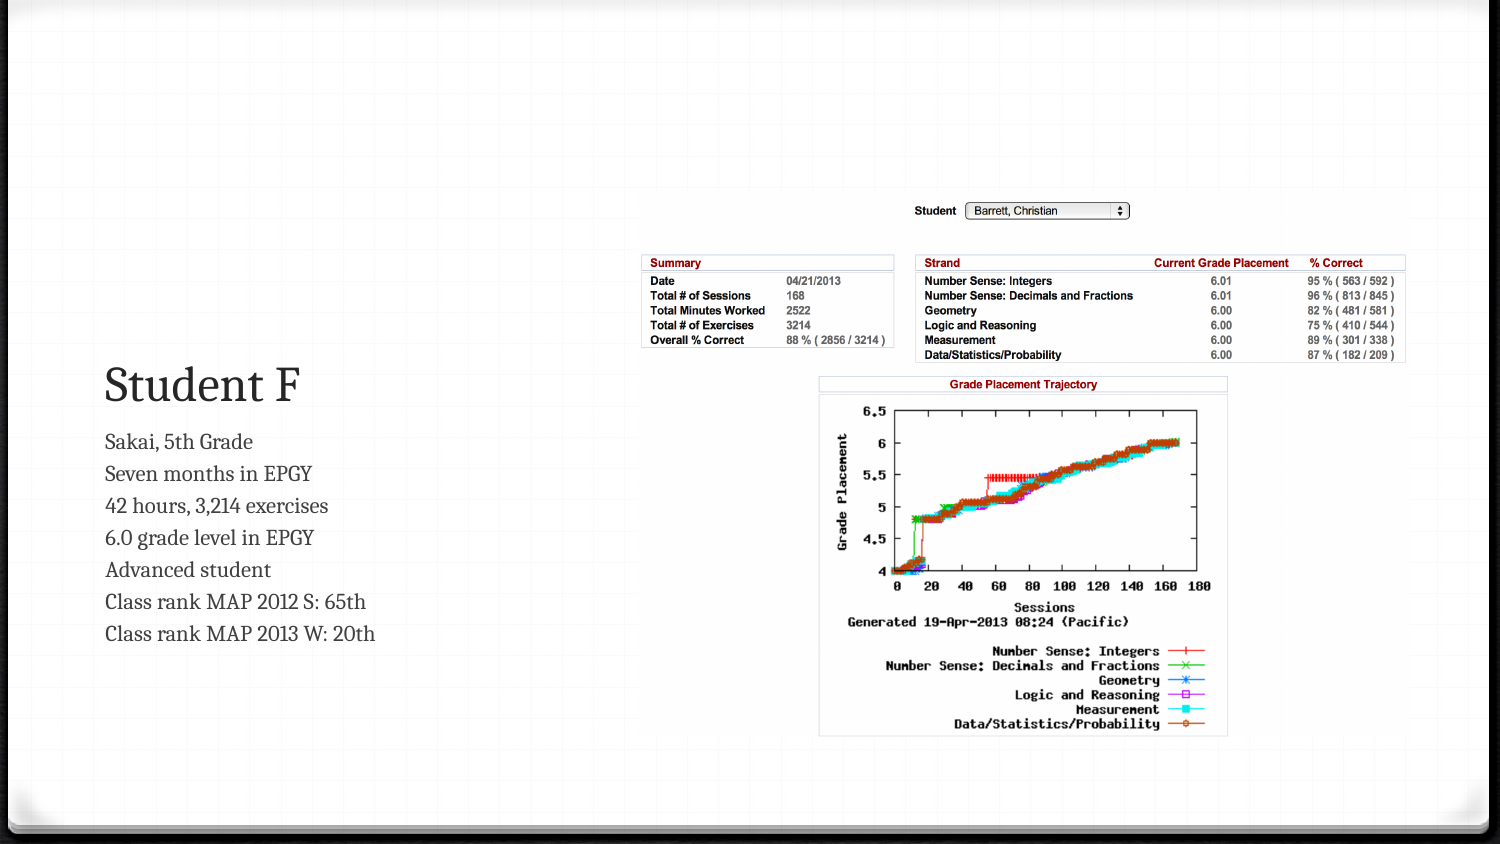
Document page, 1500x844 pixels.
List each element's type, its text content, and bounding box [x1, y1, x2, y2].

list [638, 192, 1410, 737]
title Student F [90, 182, 584, 419]
list Sakai, 5th Grade Seven months in EPGY 42 hours, 3,214 exercises 6.0 grade level in EPGY Advanced student Class rank MAP 2012 S: 65th Class rank MAP 2013 W: 20th [90, 419, 584, 656]
picture [0, 0, 1500, 844]
